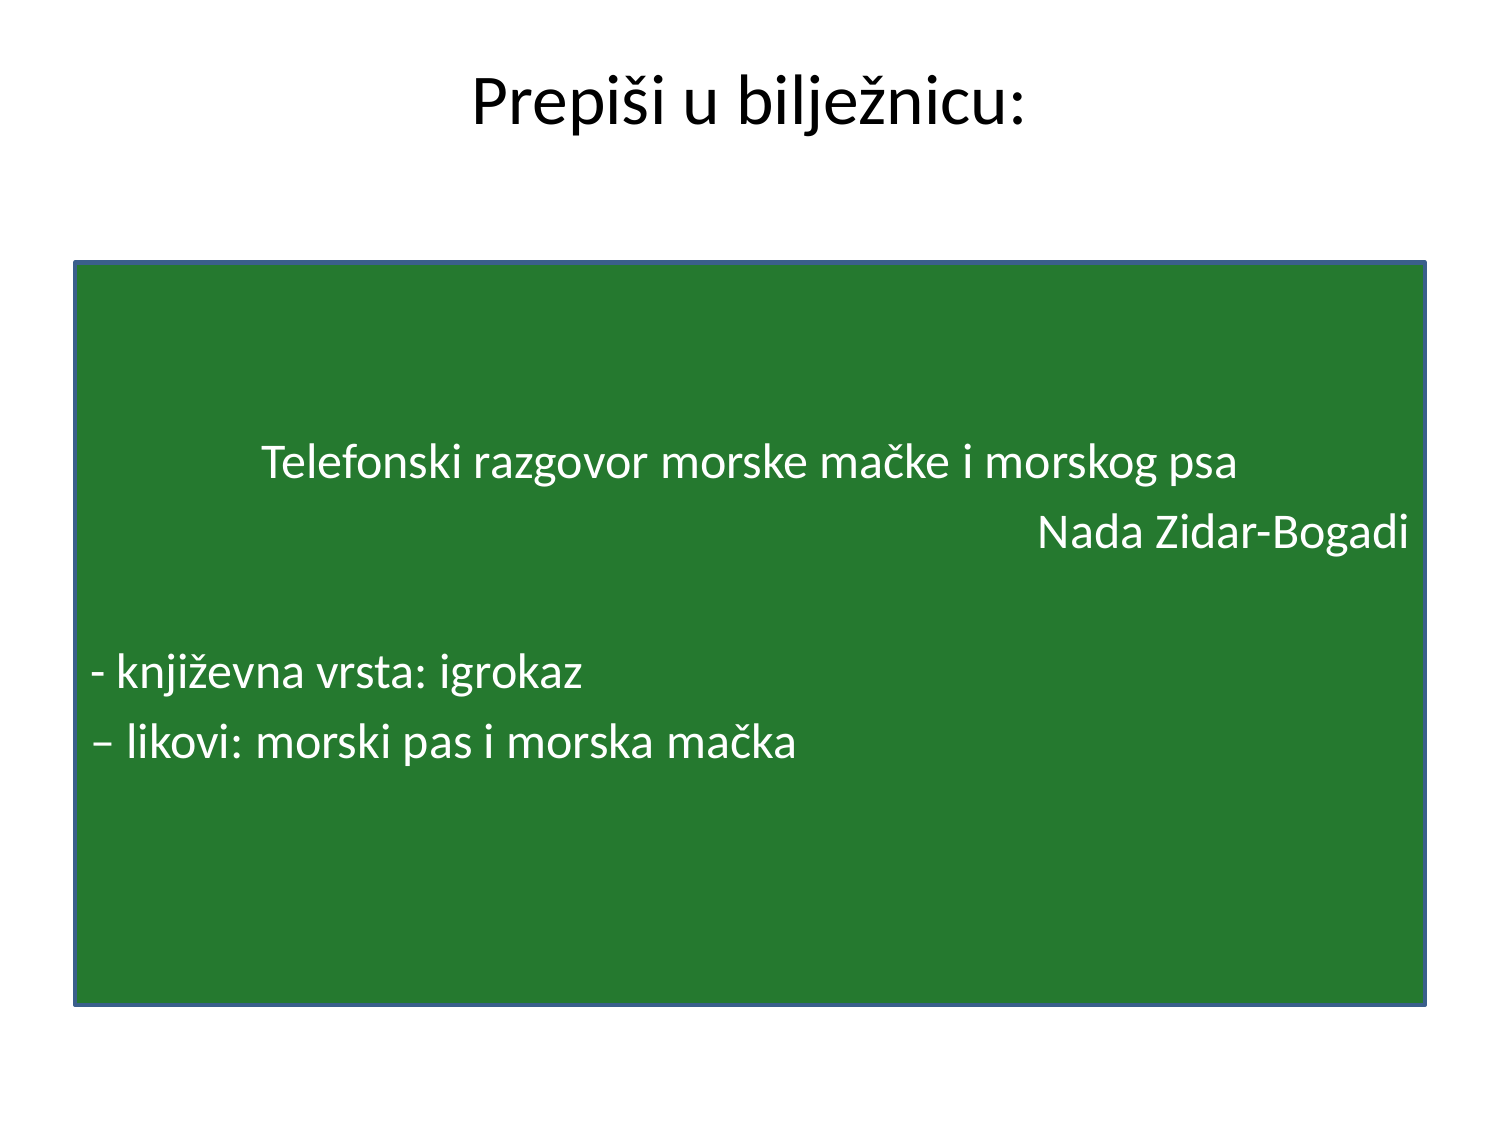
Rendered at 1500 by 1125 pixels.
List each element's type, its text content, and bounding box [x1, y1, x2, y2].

title Prepiši u bilježnicu: [75, 45, 1425, 233]
list Telefonski razgovor morske mačke i morskog psa Nada Zidar-Bogadi - književna vrsta: igrokaz – likovi: morski pas i morska mačka [75, 262, 1425, 1005]
